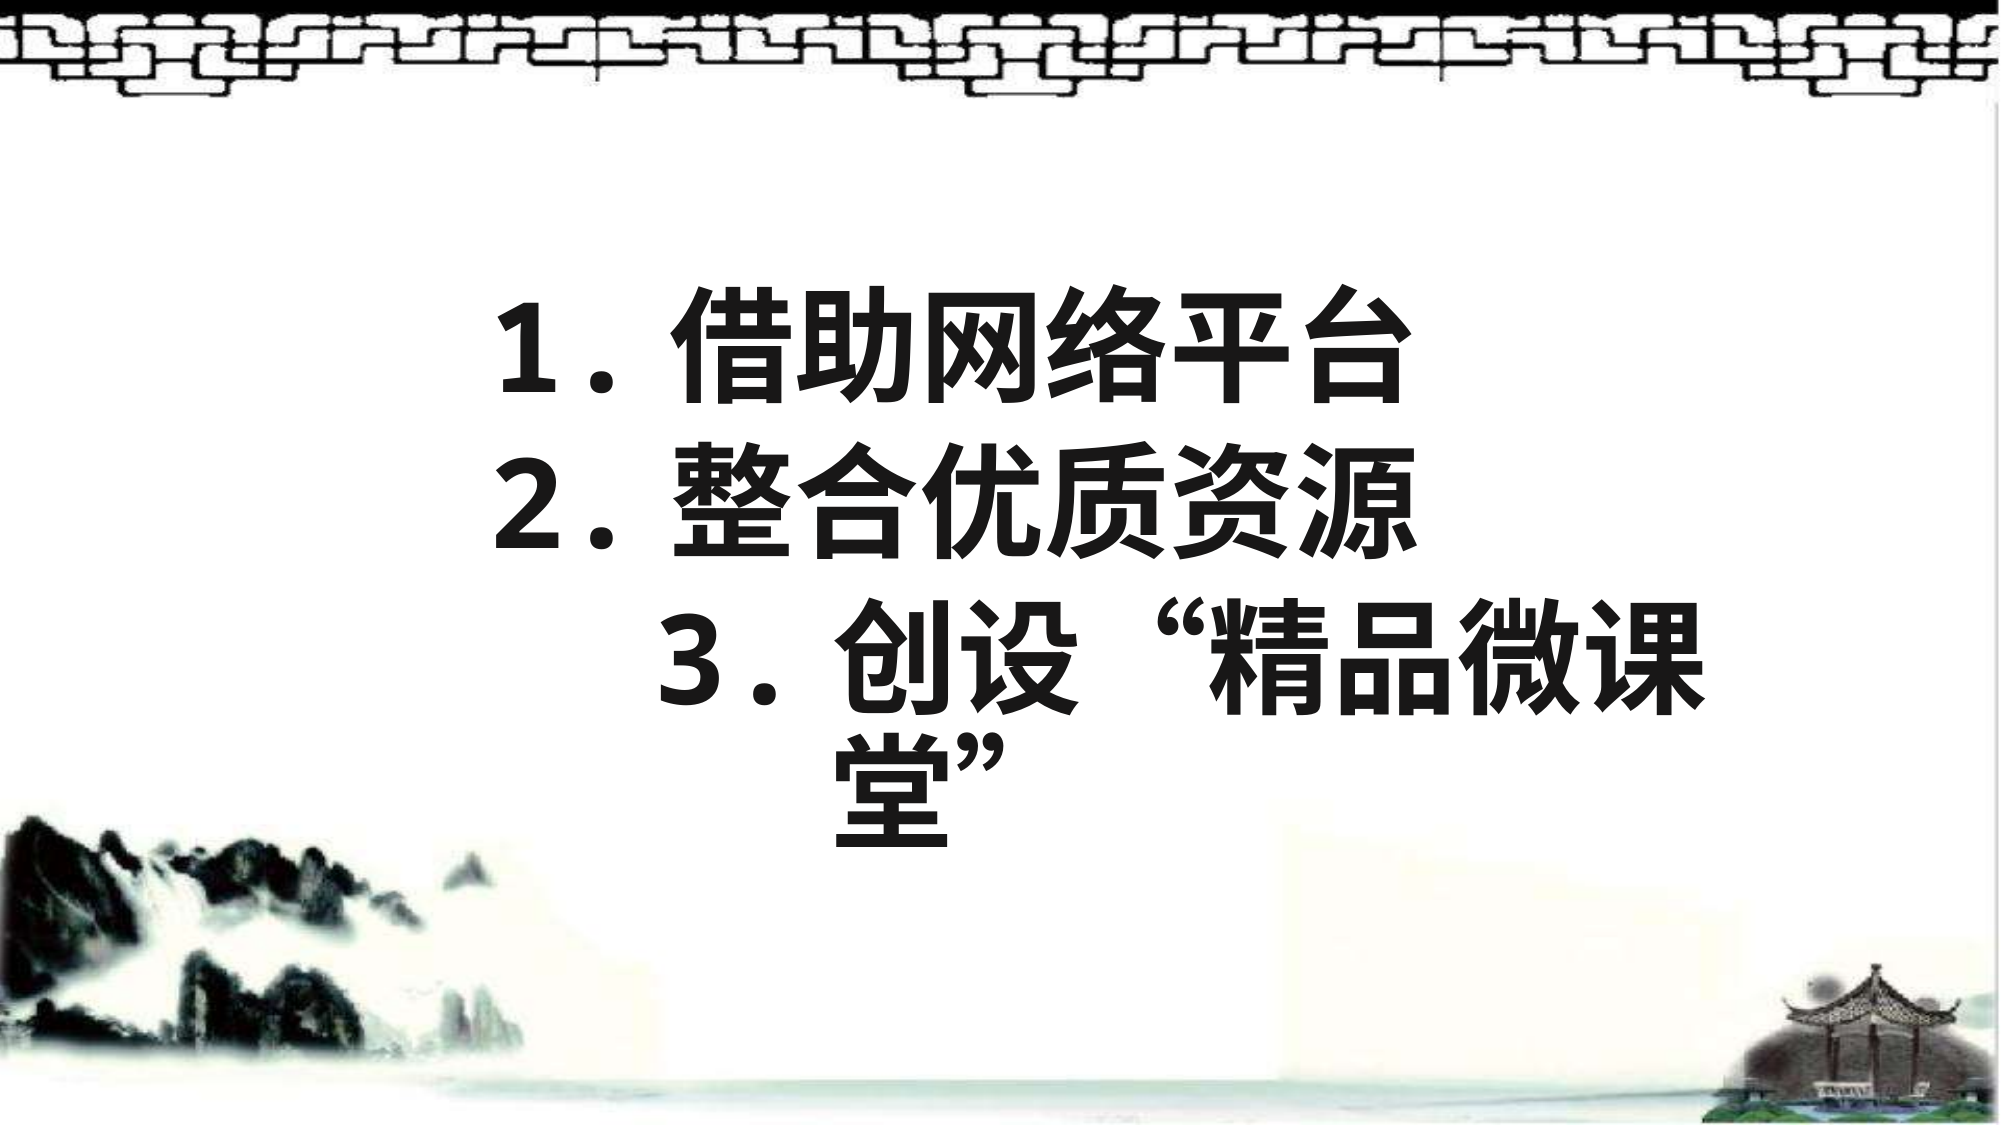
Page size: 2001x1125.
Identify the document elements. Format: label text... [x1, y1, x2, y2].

picture [0, 0, 2001, 1125]
list 1.借助网络平台 2.整合优质资源 3.创设“精品微课堂” [92, 277, 1818, 992]
